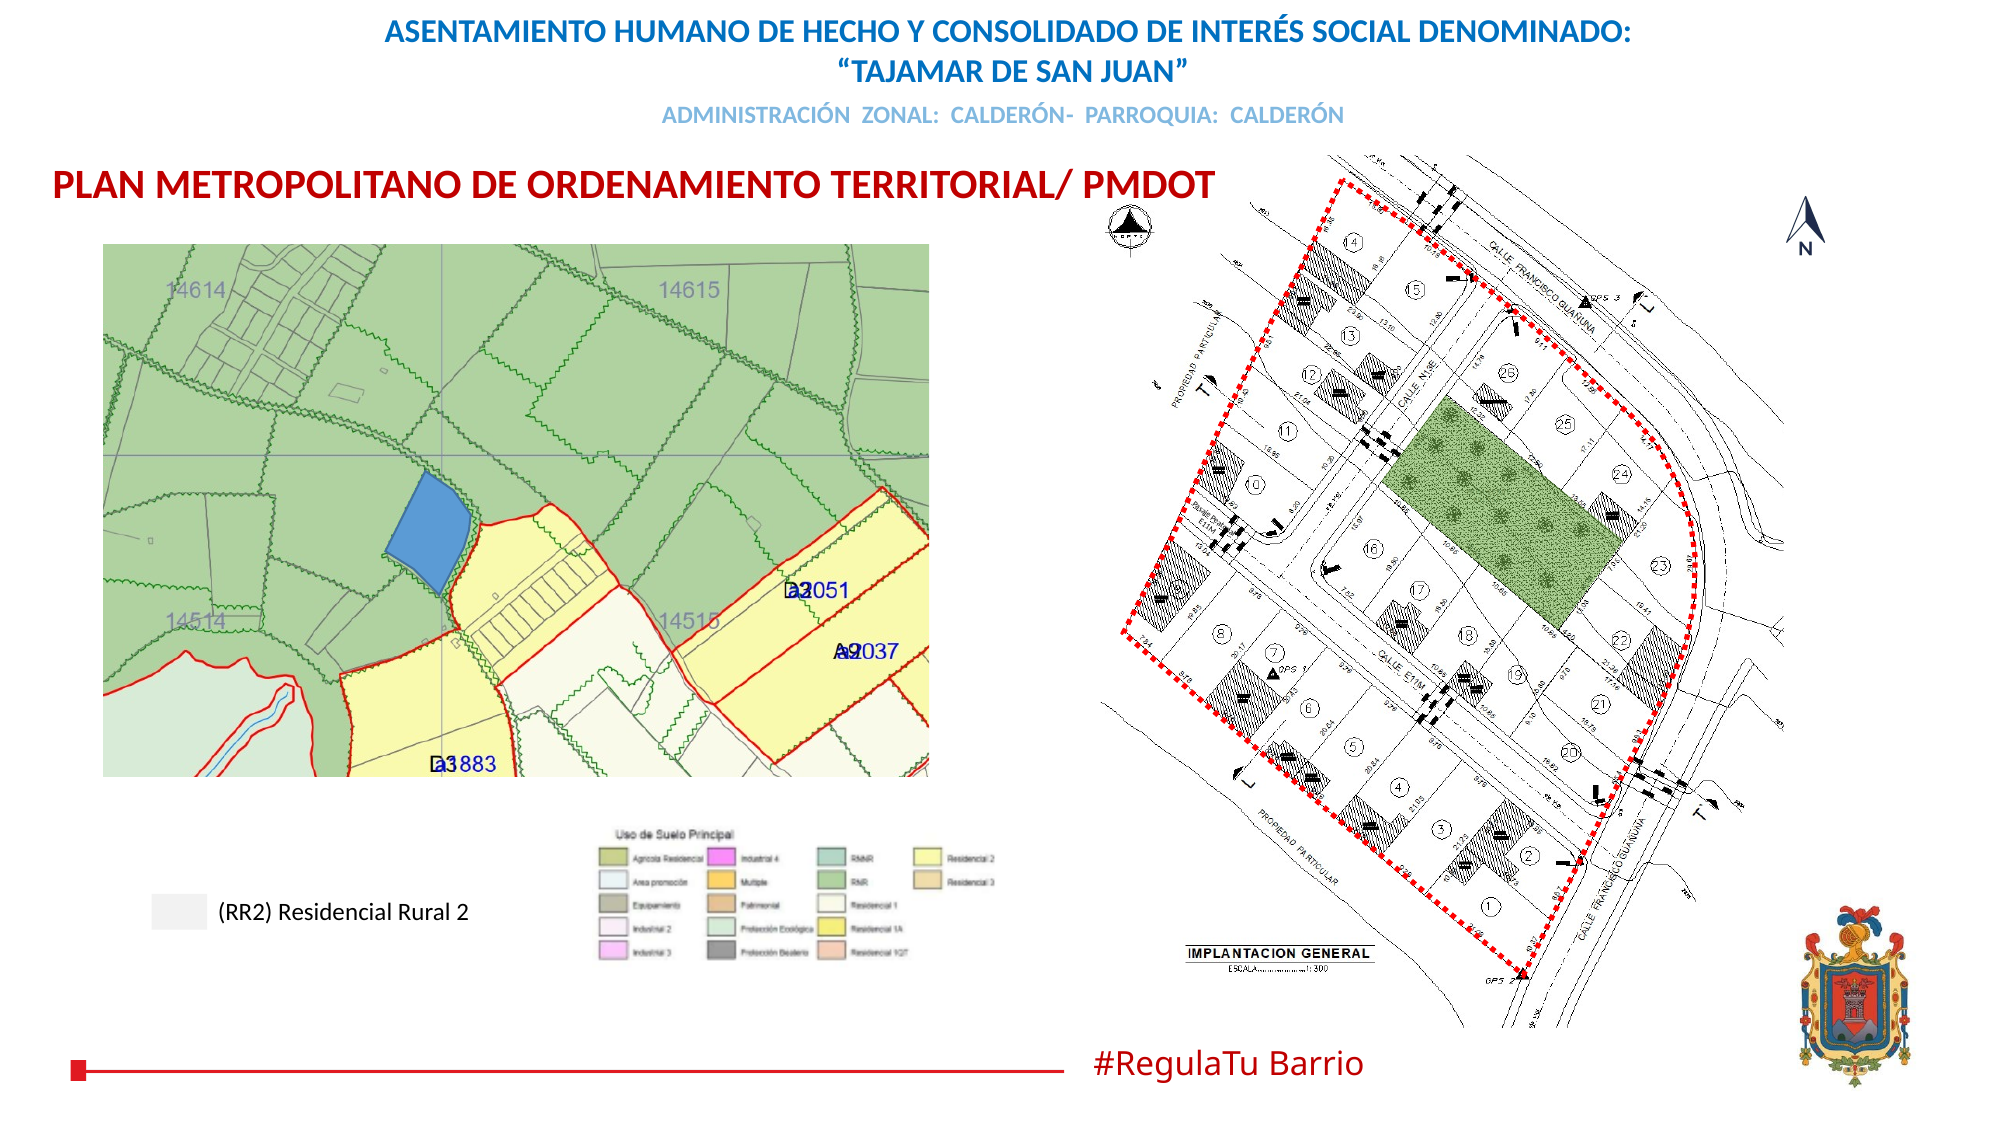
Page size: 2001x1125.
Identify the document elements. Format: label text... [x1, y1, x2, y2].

text_box ADMINISTRACIÓN ZONAL: CALDERÓN- PARROQUIA: CALDERÓN [553, 97, 1454, 137]
picture [1100, 155, 1838, 890]
picture [103, 244, 930, 777]
text_box ASENTAMIENTO HUMANO DE HECHO Y CONSOLIDADO DE INTERÉS SOCIAL DENOMINADO: “TAJAMAR DE SAN JUAN” [126, 1, 1900, 97]
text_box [70, 890, 1980, 1116]
picture [592, 819, 1002, 986]
text_box PLAN METROPOLITANO DE ORDENAMIENTO TERRITORIAL/ PMDOT [37, 148, 1735, 214]
